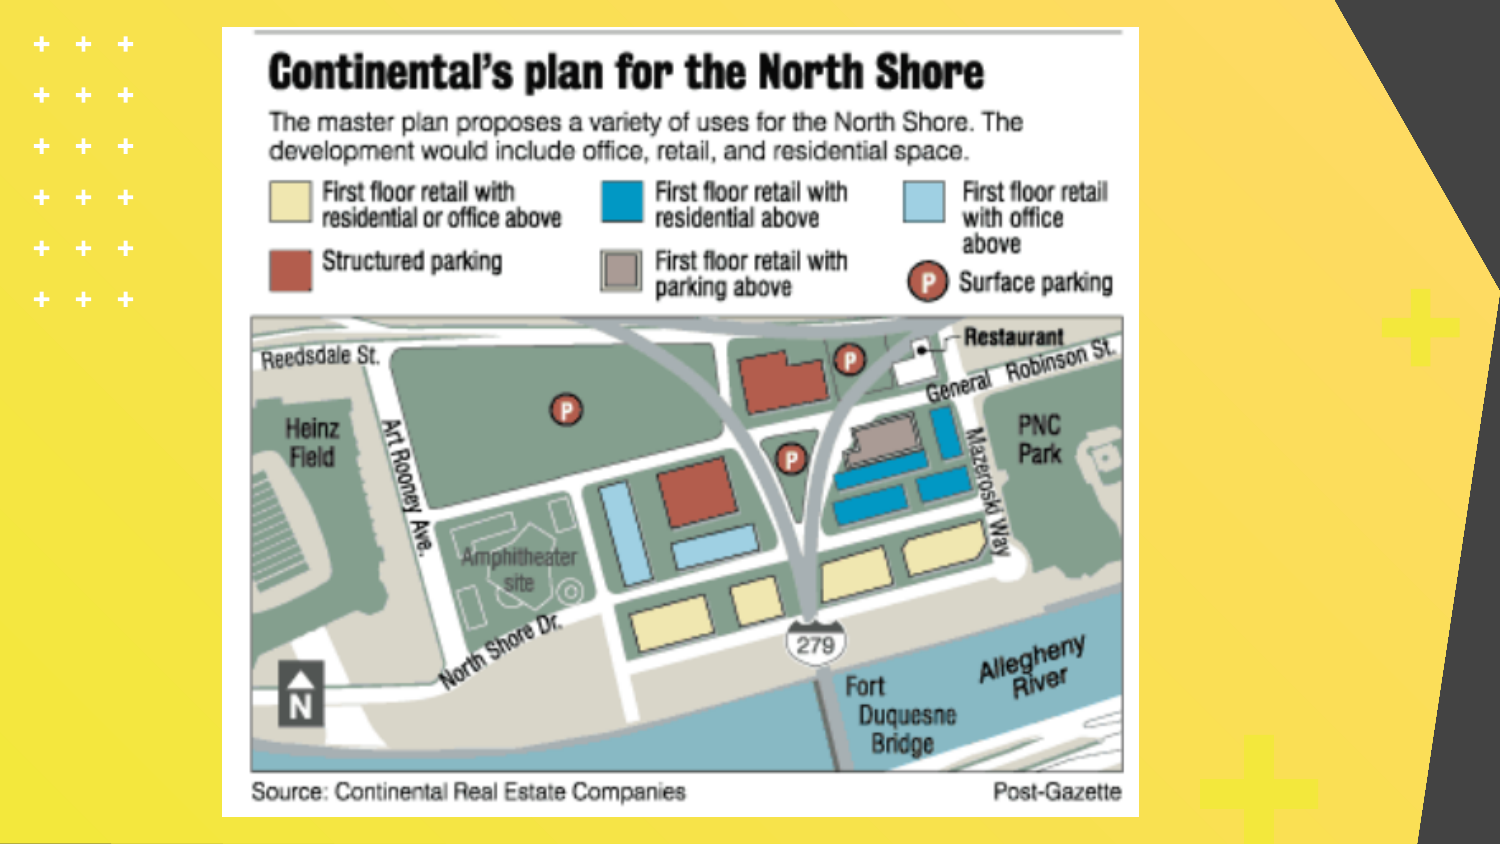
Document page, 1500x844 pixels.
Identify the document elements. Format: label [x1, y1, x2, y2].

picture [222, 26, 1140, 817]
